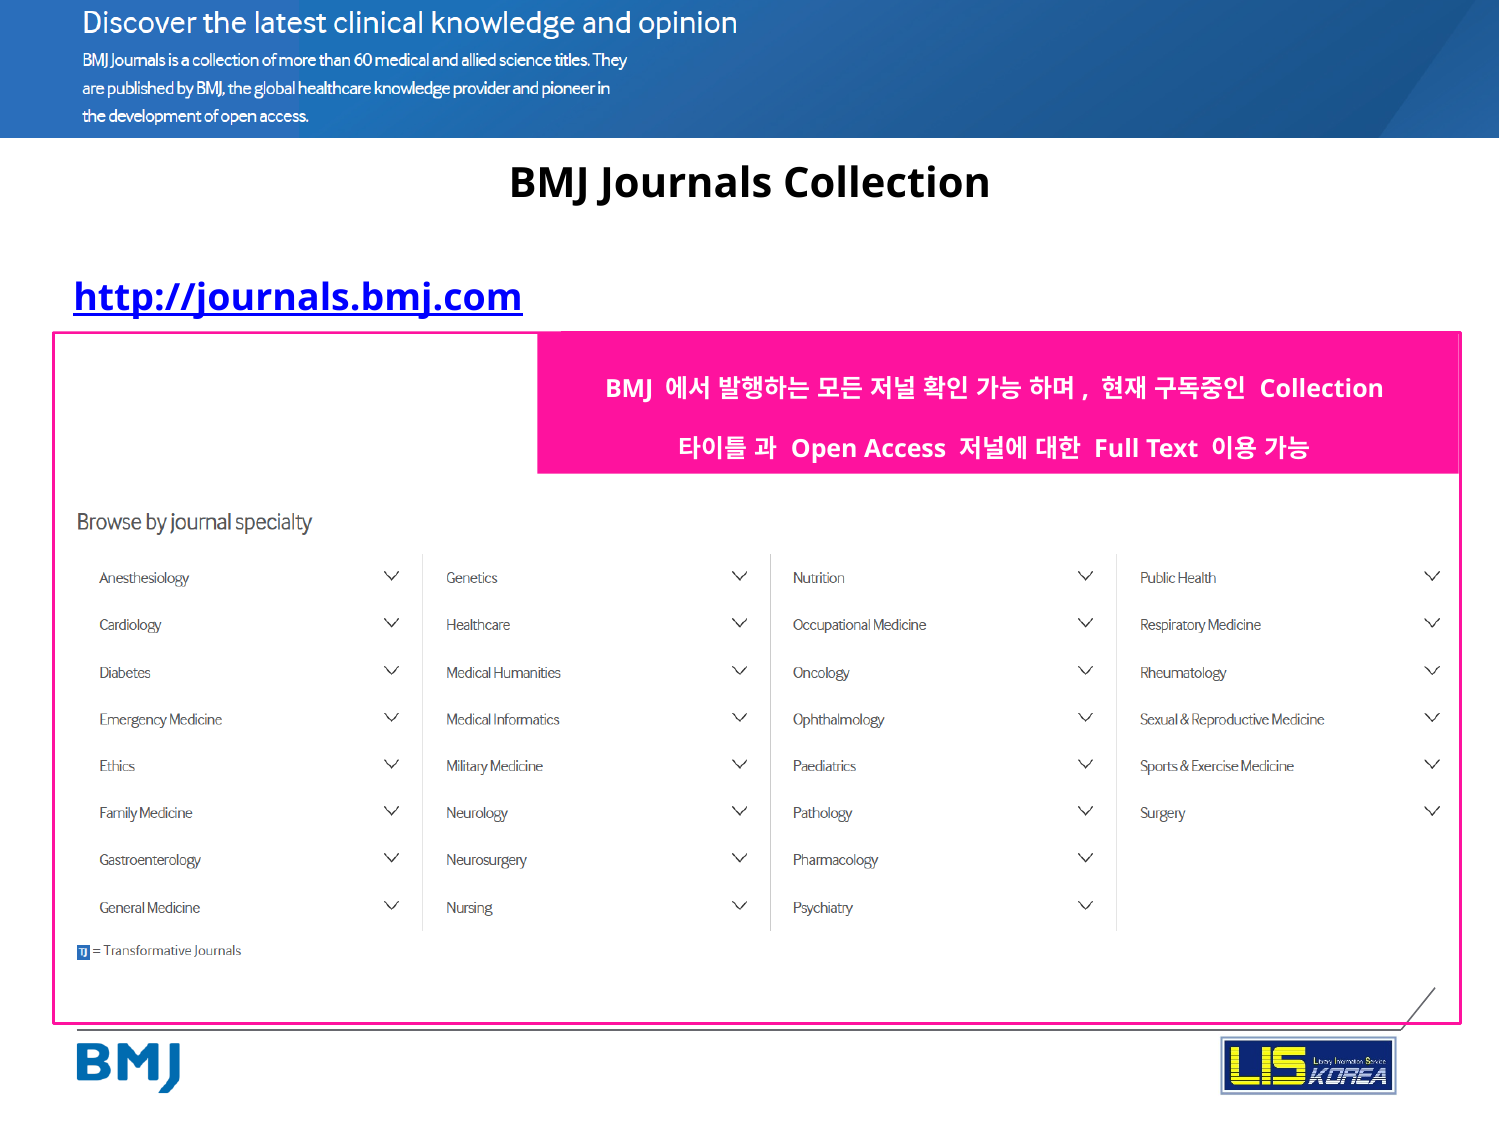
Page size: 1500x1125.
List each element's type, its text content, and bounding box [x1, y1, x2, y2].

picture [56, 491, 1461, 966]
picture [0, 0, 1500, 138]
text_box [51, 331, 1463, 495]
text_box http://journals.bmj.com [35, 265, 561, 332]
text_box [51, 967, 1463, 1025]
text_box BMJ Journals Collection [234, 146, 1266, 257]
picture [1218, 1034, 1399, 1096]
picture [56, 1025, 206, 1106]
